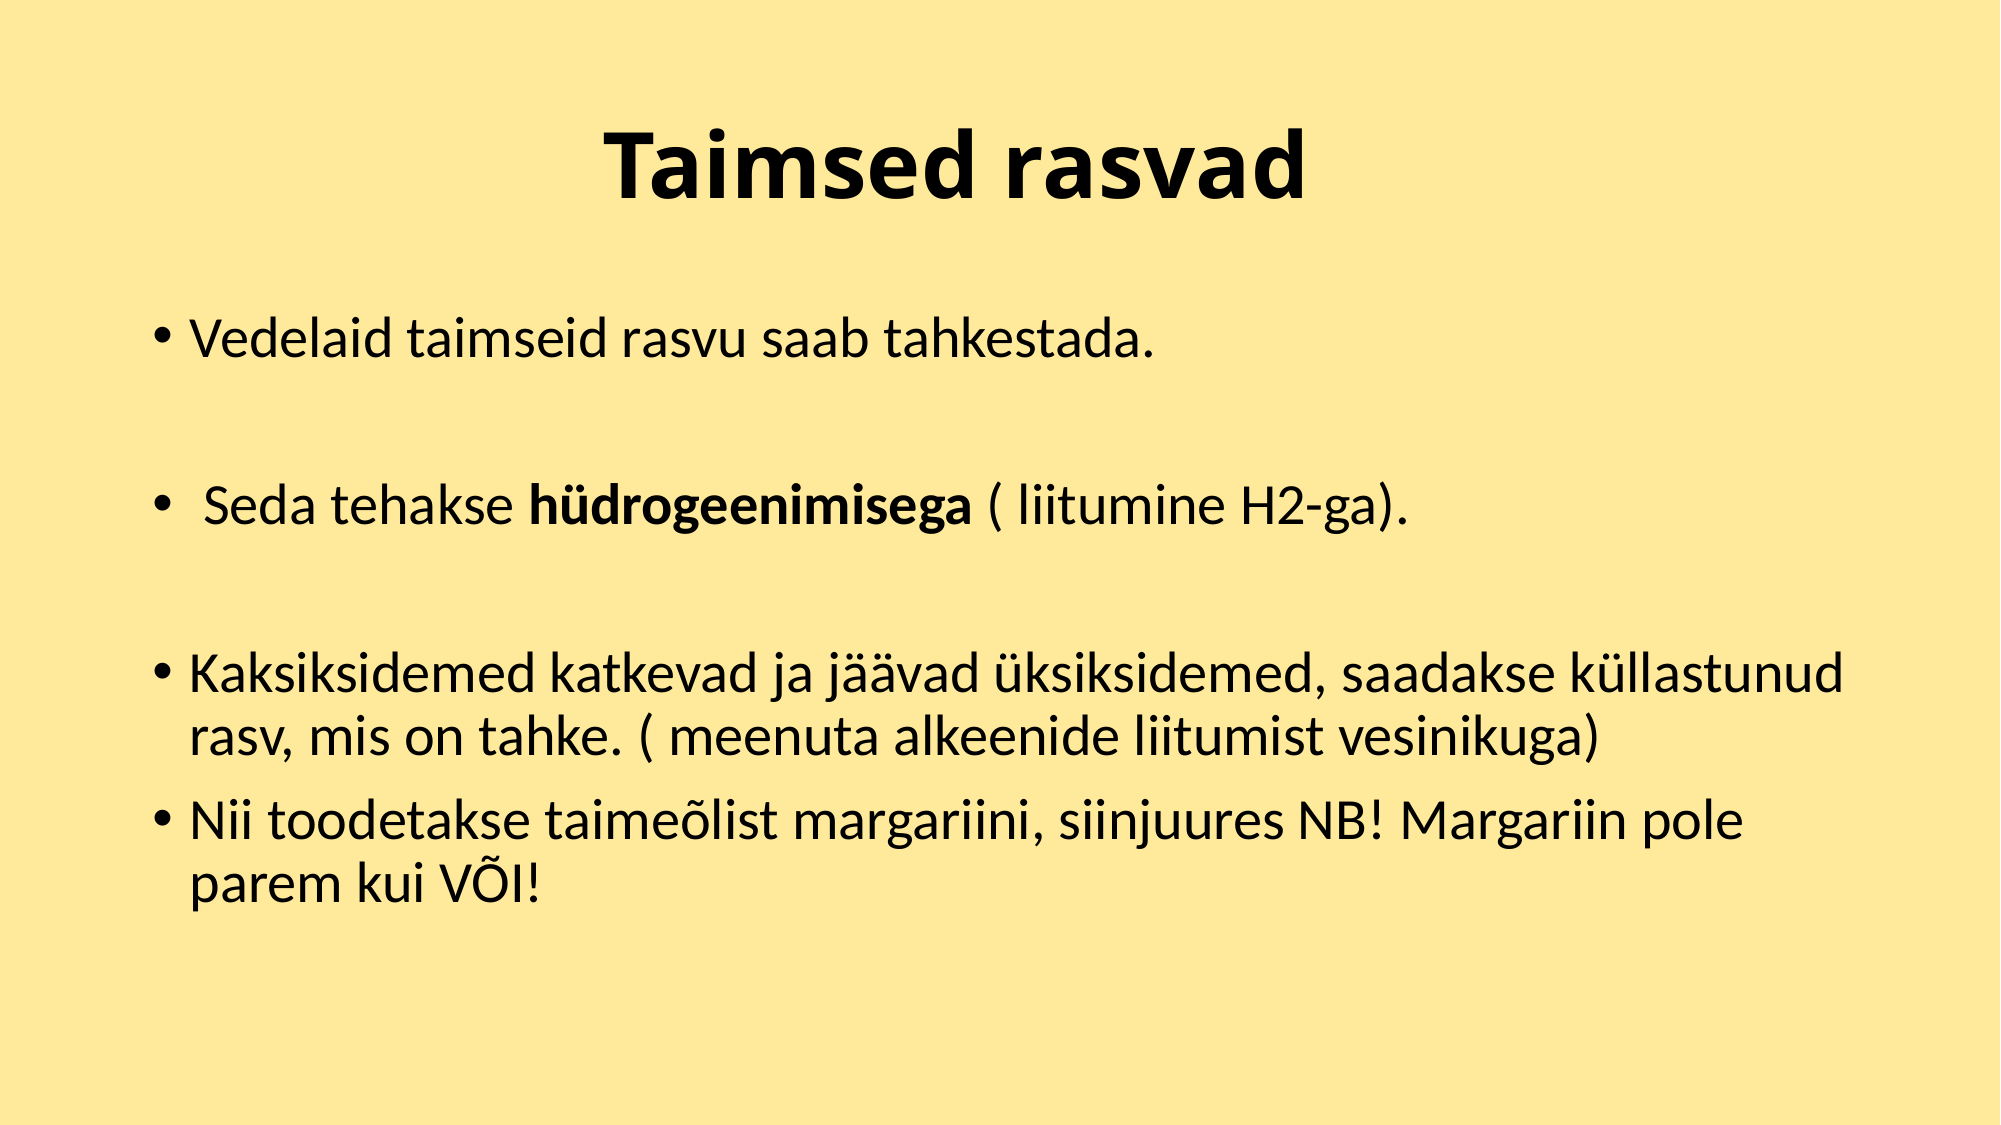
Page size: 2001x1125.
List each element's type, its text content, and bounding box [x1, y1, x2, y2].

list Vedelaid taimseid rasvu saab tahkestada. Seda tehakse hüdrogeenimisega ( liitumine H2-ga). Kaksiksidemed katkevad ja jäävad üksiksidemed, saadakse küllastunud rasv, mis on tahke. ( meenuta alkeenide liitumist vesinikuga) Nii toodetakse taimeõlist margariini, siinjuures NB! Margariin pole parem kui VÕI! [137, 299, 1863, 1014]
title Taimsed rasvad [137, 59, 1863, 278]
